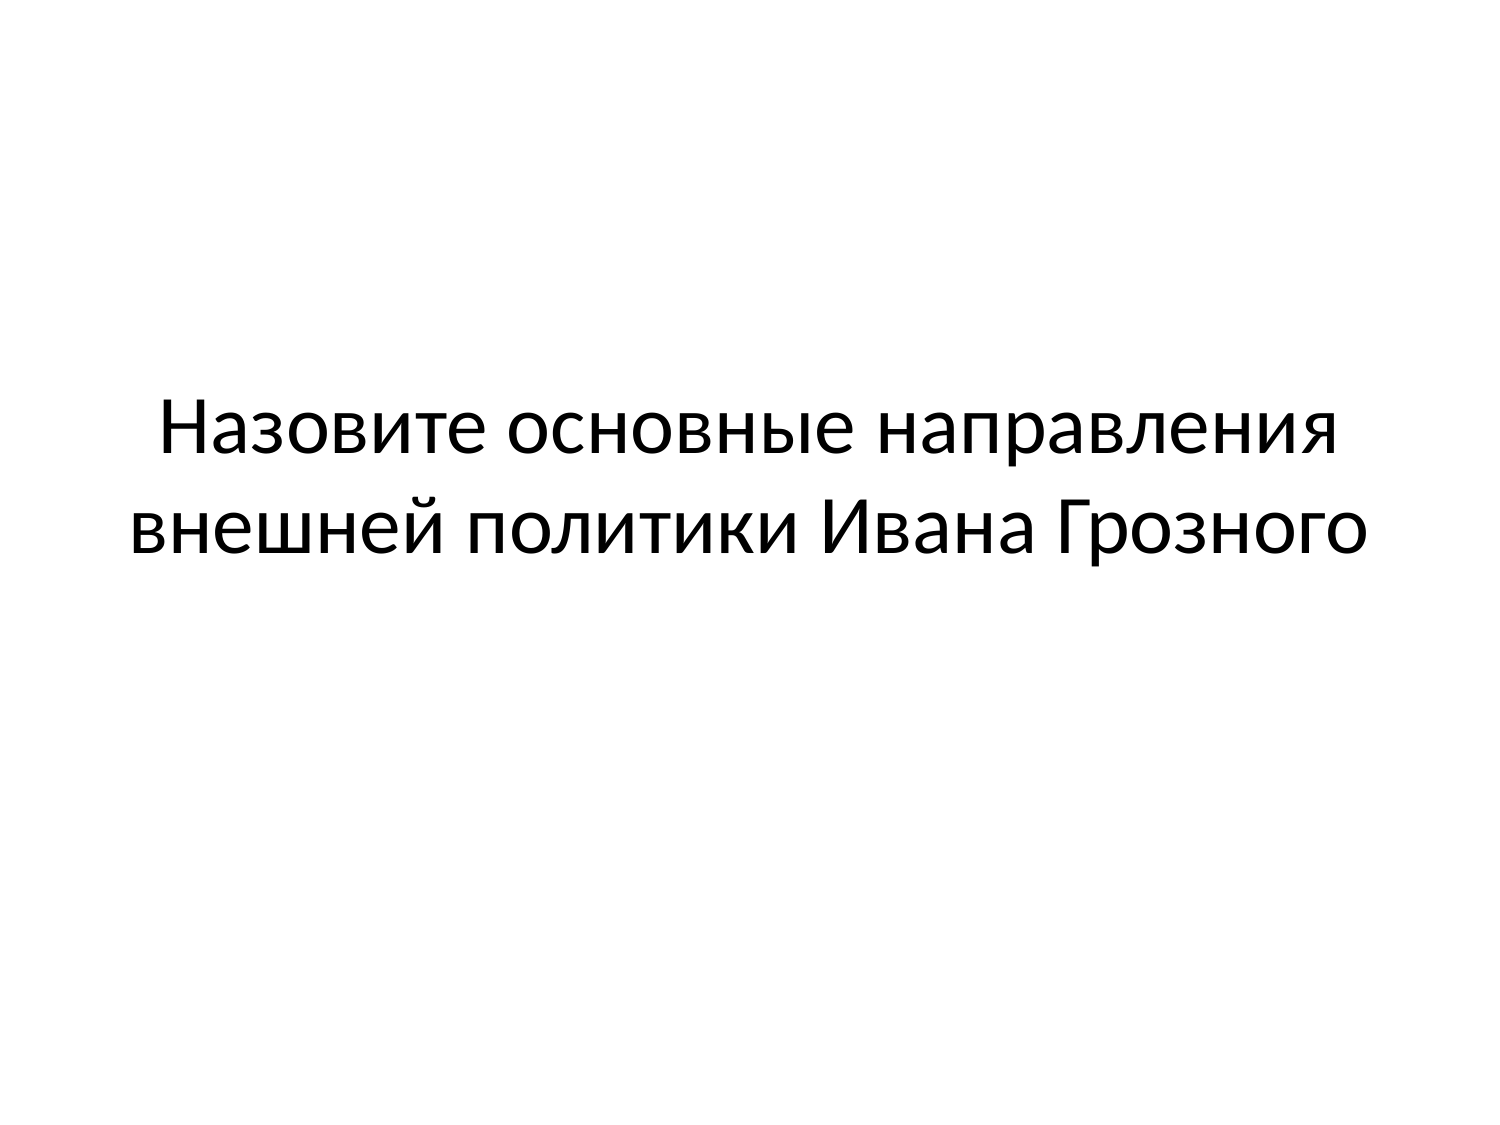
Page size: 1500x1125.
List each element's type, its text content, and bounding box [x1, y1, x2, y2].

title Назовите основные направления внешней политики Ивана Грозного [112, 349, 1388, 591]
